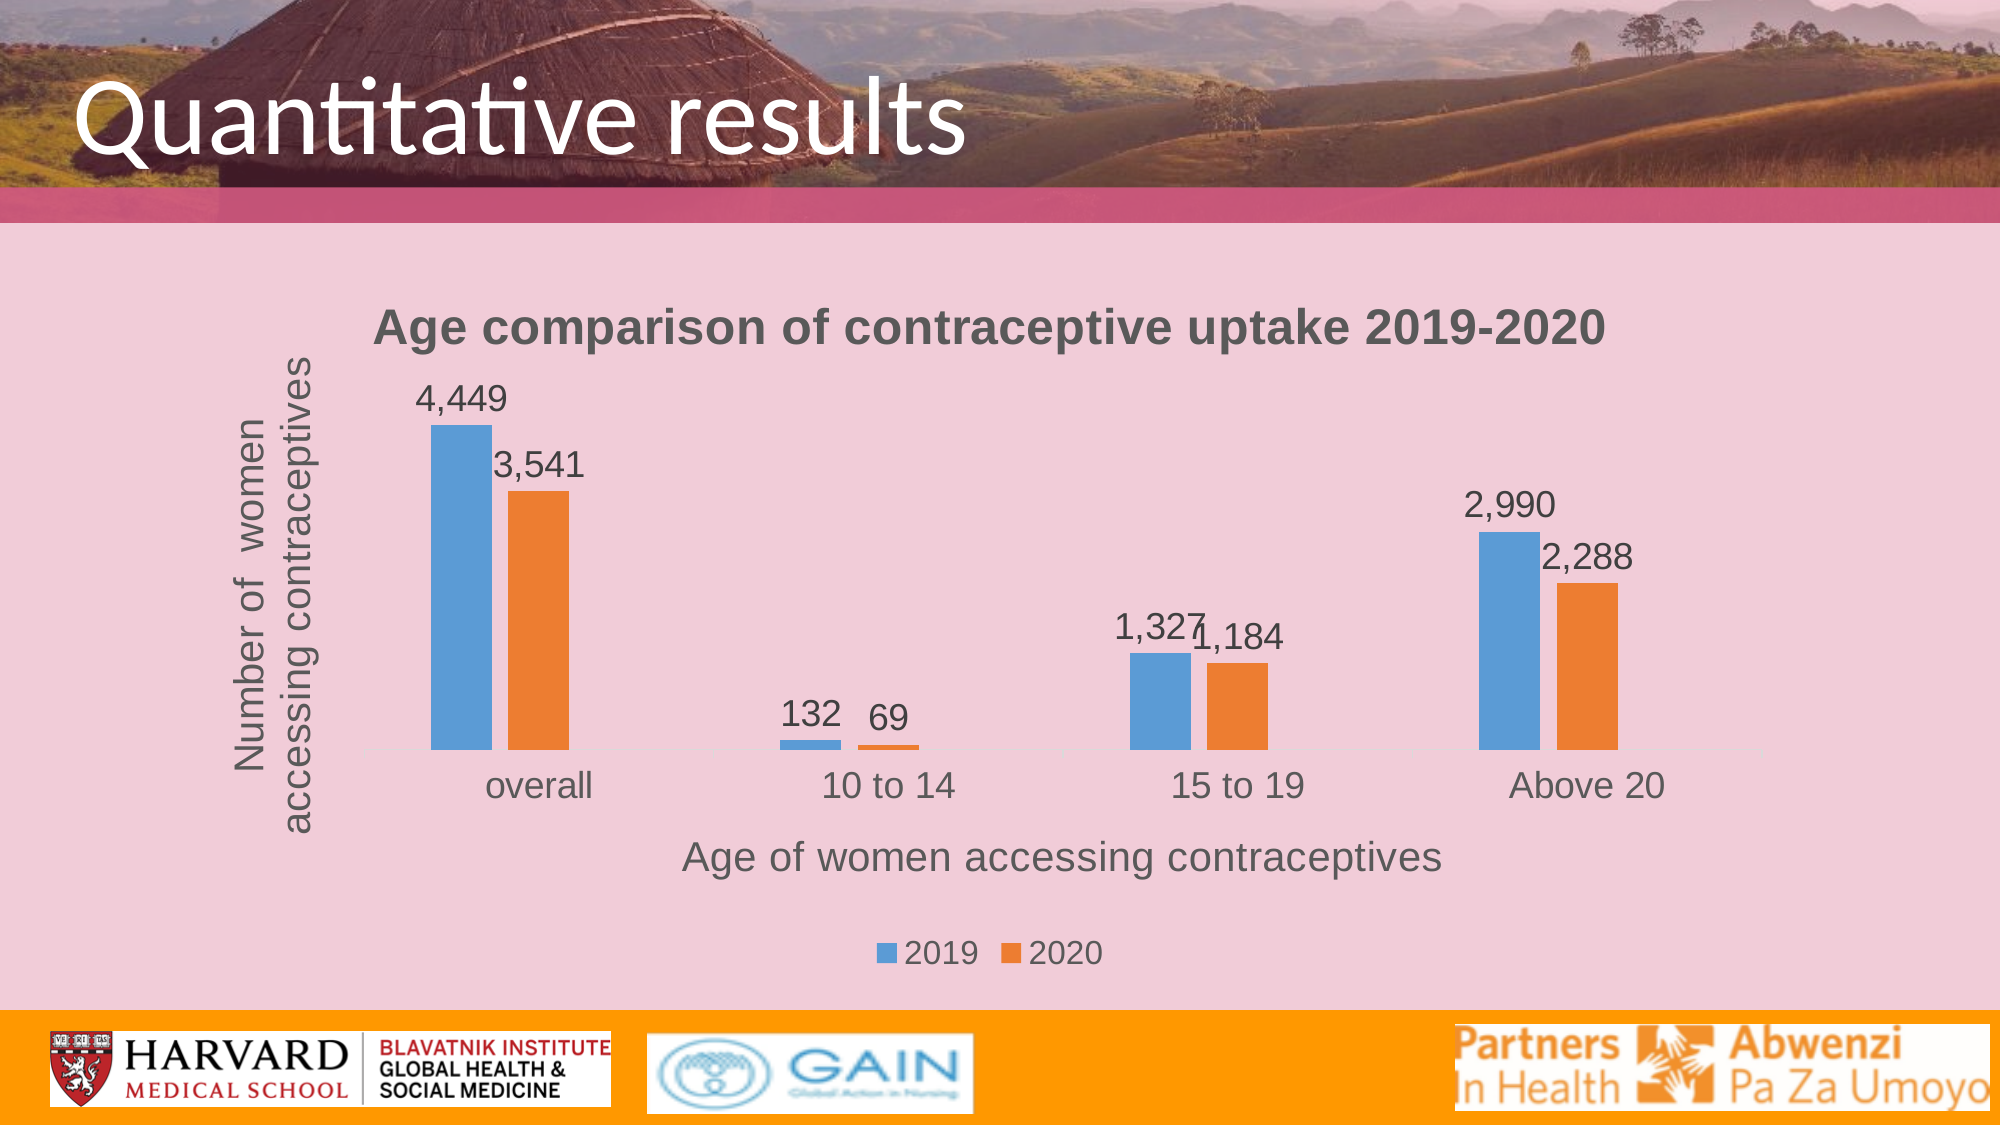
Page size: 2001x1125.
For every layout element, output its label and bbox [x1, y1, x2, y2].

picture [647, 1031, 979, 1114]
text_box [0, 0, 2000, 1125]
picture [50, 1031, 611, 1107]
chart [186, 262, 1795, 978]
picture [1455, 1024, 1990, 1111]
